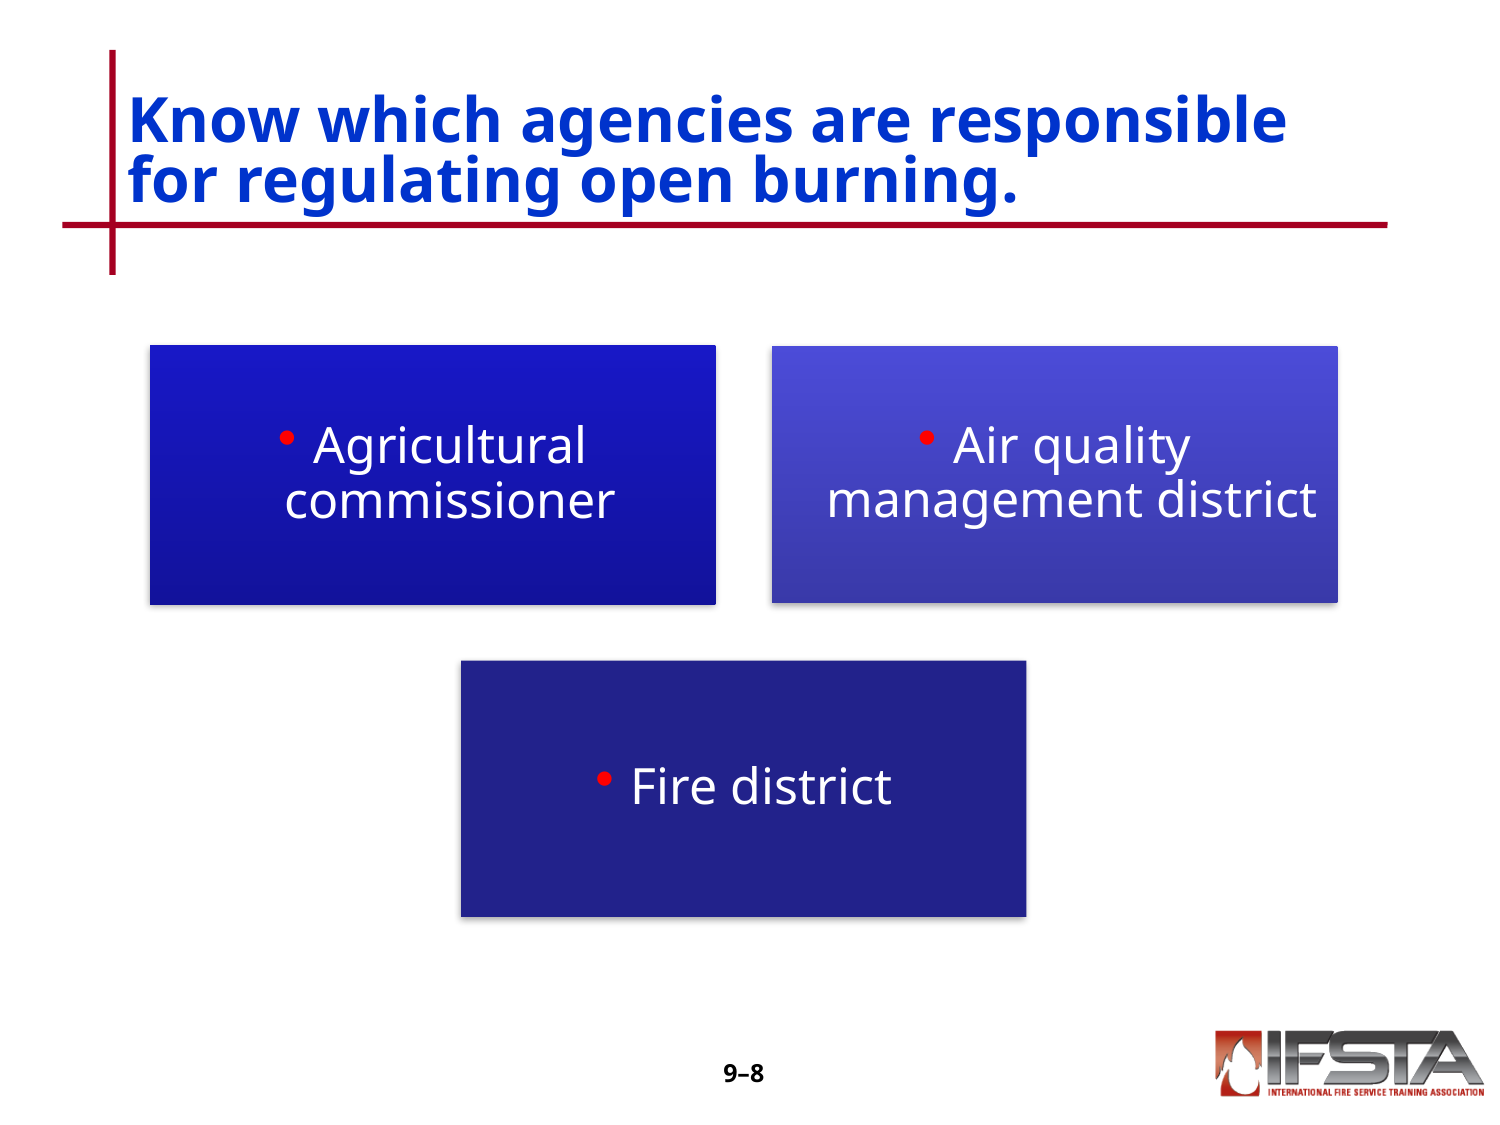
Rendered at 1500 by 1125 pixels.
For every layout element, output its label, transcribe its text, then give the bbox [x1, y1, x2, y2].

picture [1215, 1030, 1485, 1099]
slide_number 9–7 [587, 1050, 900, 1125]
title Know which agencies are responsible for regulating open burning. [112, 87, 1388, 238]
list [149, 249, 1338, 1013]
